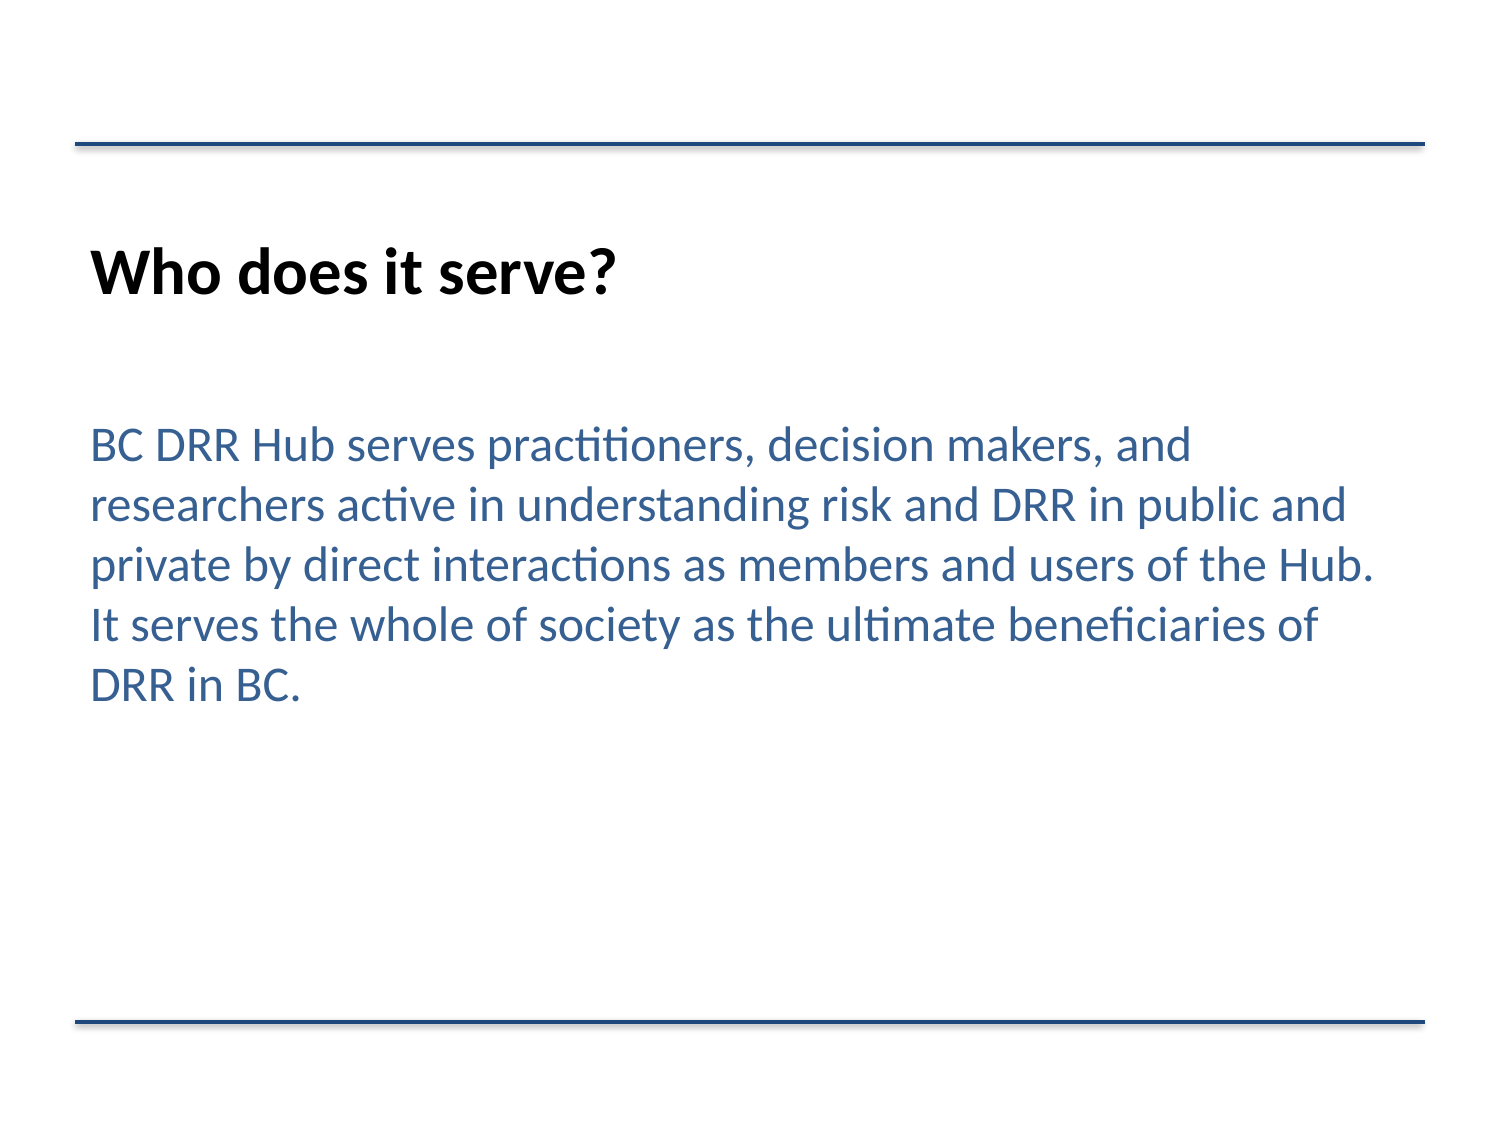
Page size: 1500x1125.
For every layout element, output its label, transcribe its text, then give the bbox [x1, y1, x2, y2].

list Who does it serve? BC DRR Hub serves practitioners, decision makers, and researchers active in understanding risk and DRR in public and private by direct interactions as members and users of the Hub. It serves the whole of society as the ultimate beneficiaries of DRR in BC. [75, 220, 1425, 963]
